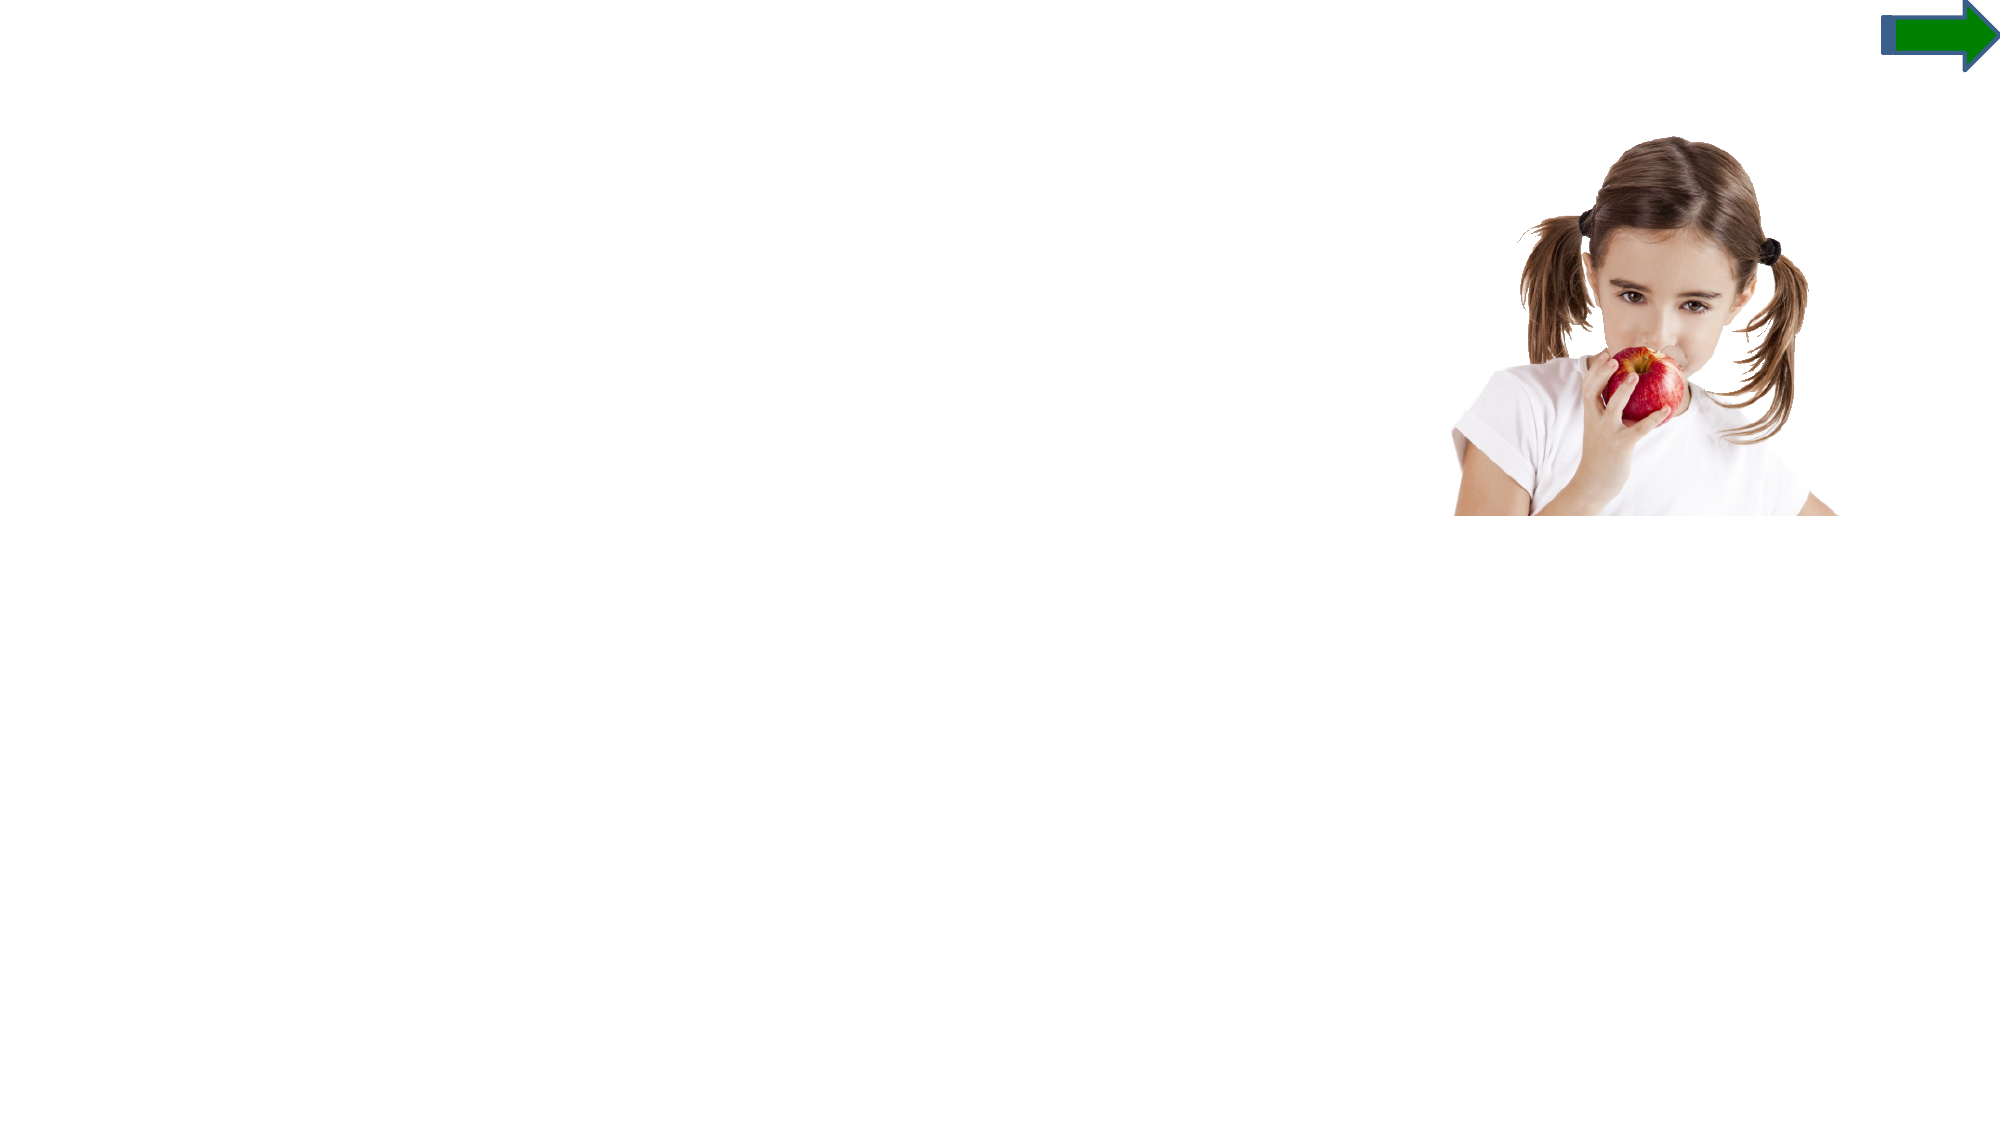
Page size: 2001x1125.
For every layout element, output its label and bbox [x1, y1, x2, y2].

picture [1436, 125, 1887, 516]
text_box [1881, 0, 2000, 73]
